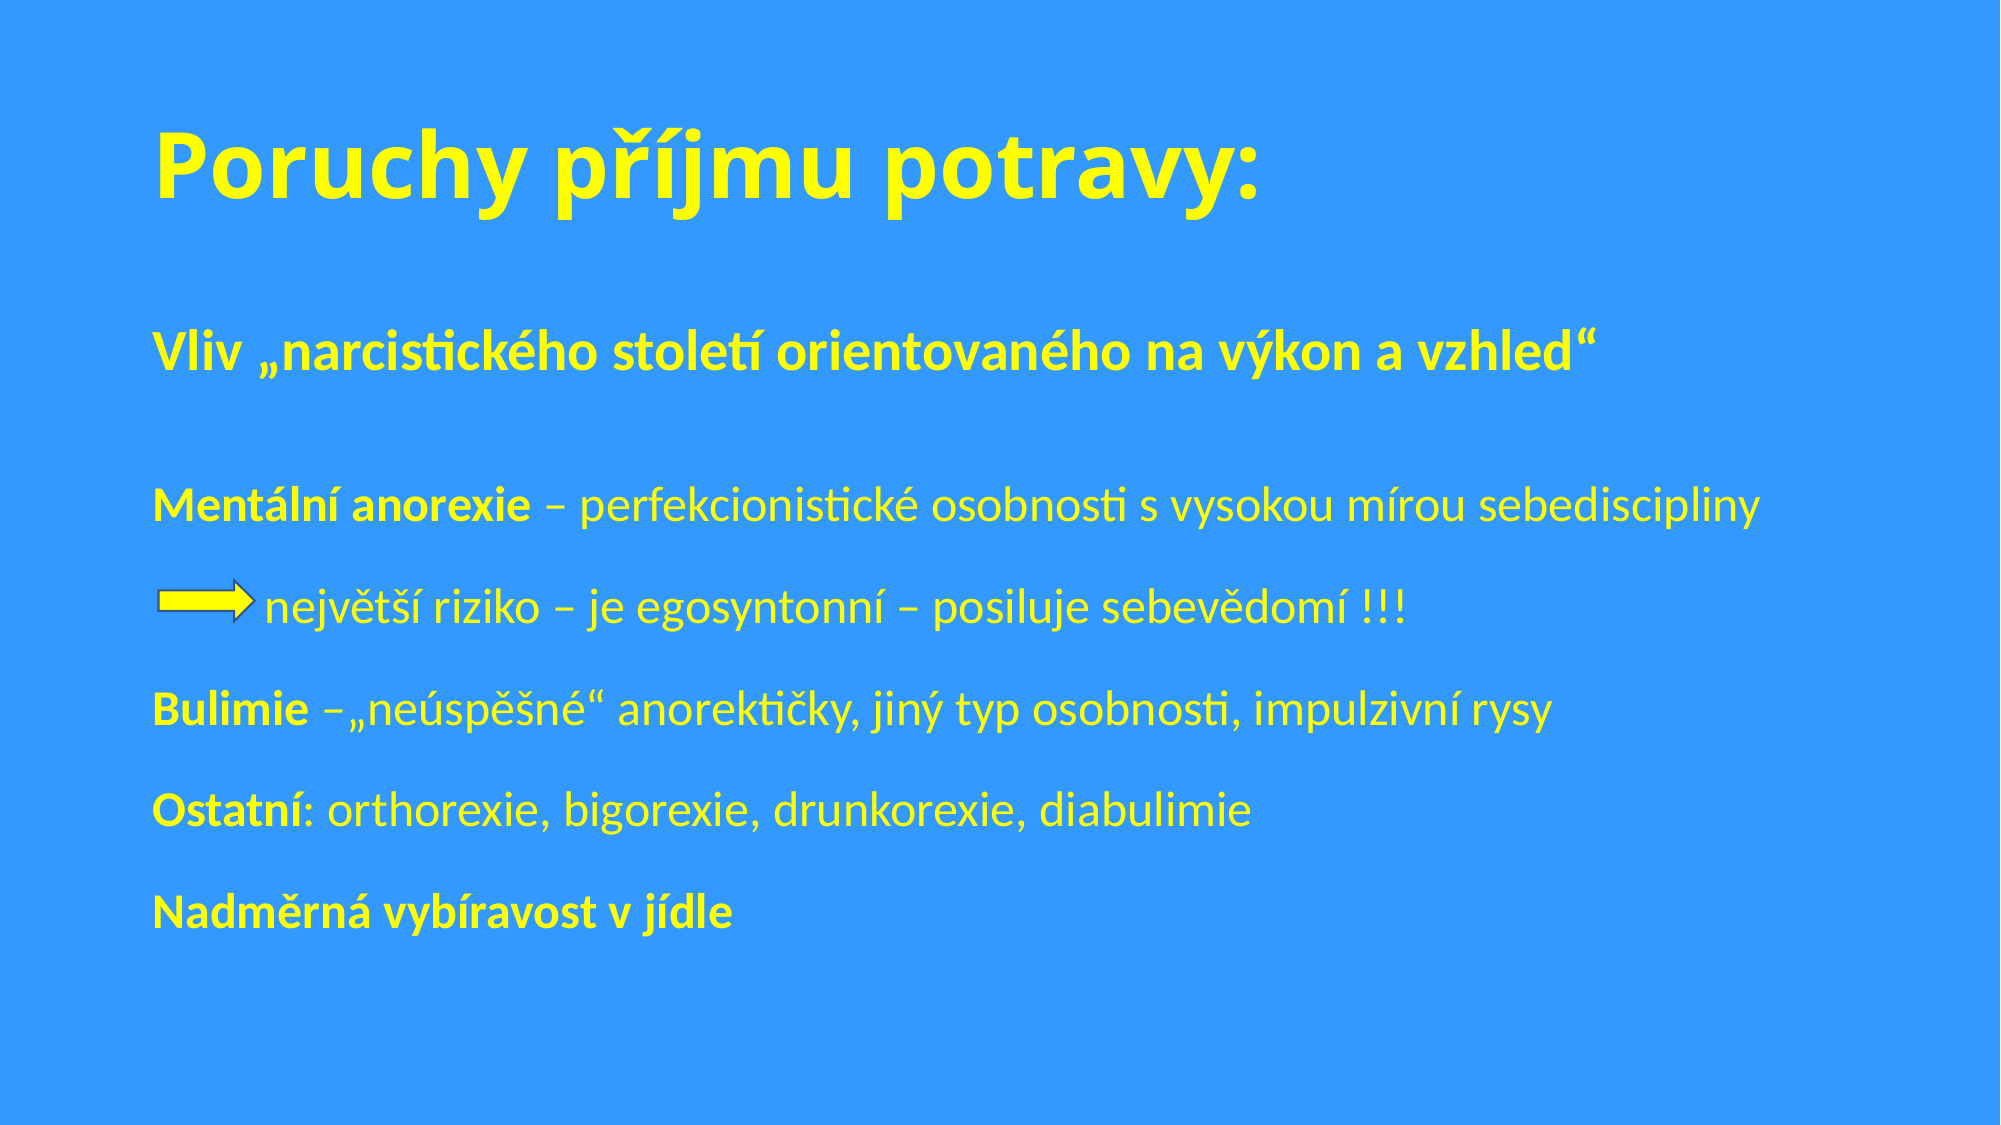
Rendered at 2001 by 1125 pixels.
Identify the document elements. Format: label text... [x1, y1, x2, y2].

title Poruchy příjmu potravy: [137, 59, 1863, 278]
text_box [157, 577, 257, 624]
list Vliv „narcistického století orientovaného na výkon a vzhled“ Mentální anorexie – perfekcionistické osobnosti s vysokou mírou sebediscipliny největší riziko – je egosyntonní – posiluje sebevědomí !!! Bulimie –„neúspěšné“ anorektičky, jiný typ osobnosti, impulzivní rysy Ostatní: orthorexie, bigorexie, drunkorexie, diabulimie Nadměrná vybíravost v jídle [137, 299, 1863, 1014]
